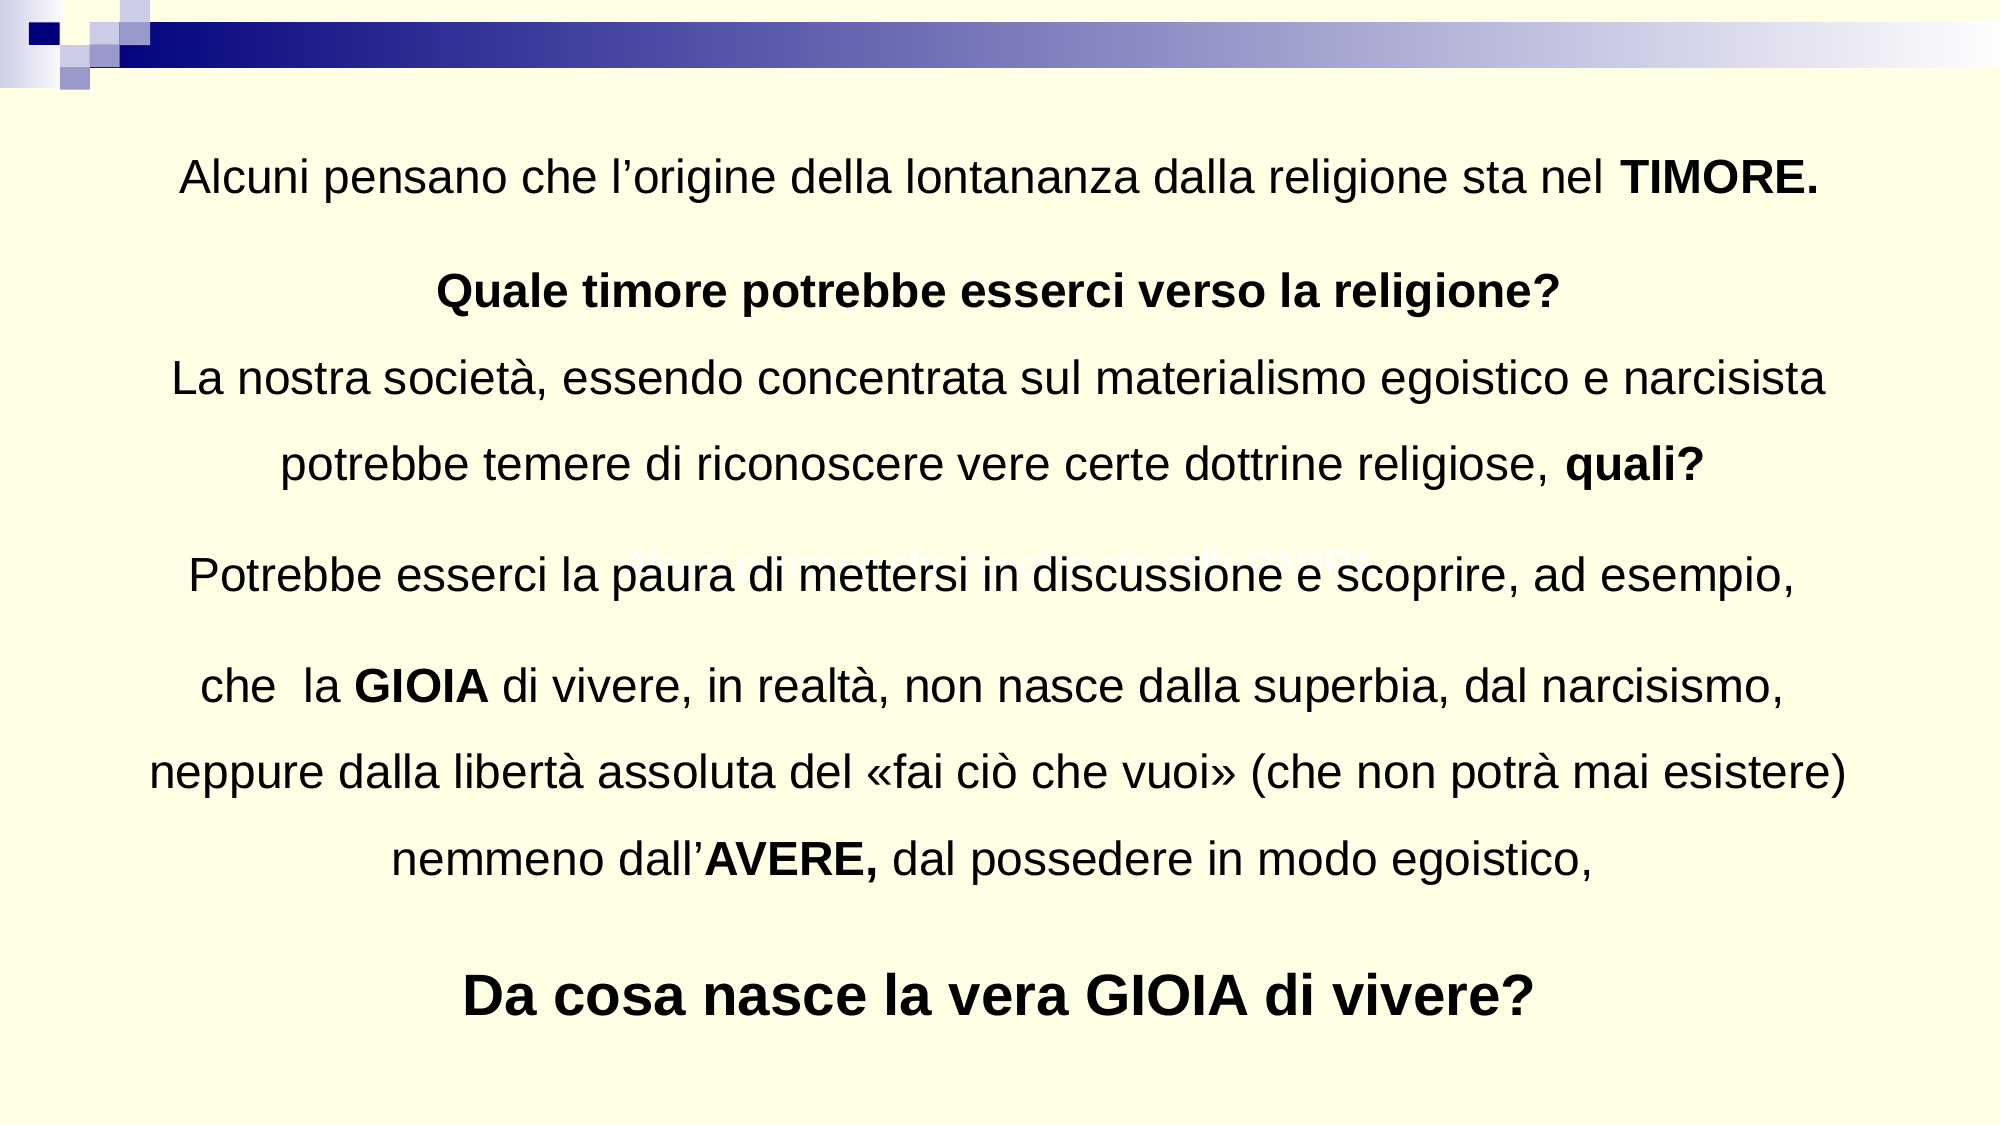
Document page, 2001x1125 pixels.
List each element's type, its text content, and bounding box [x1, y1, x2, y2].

text_box Alcuni pensano che l’origine della lontananza dalla religione sta nel TIMORE. Quale timore potrebbe esserci verso la religione? La nostra società, essendo concentrata sul materialismo egoistico e narcisista potrebbe temere di riconoscere vere certe dottrine religiose, quali? Potrebbe esserci la paura di mettersi in discussione e scoprire, ad esempio, che la GIOIA di vivere, in realtà, non nasce dalla superbia, dal narcisismo, neppure dalla libertà assoluta del «fai ciò che vuoi» (che non potrà mai esistere) nemmeno dall’AVERE, dal possedere in modo egoistico, Da cosa nasce la vera GIOIA di vivere? [50, 80, 1950, 1035]
